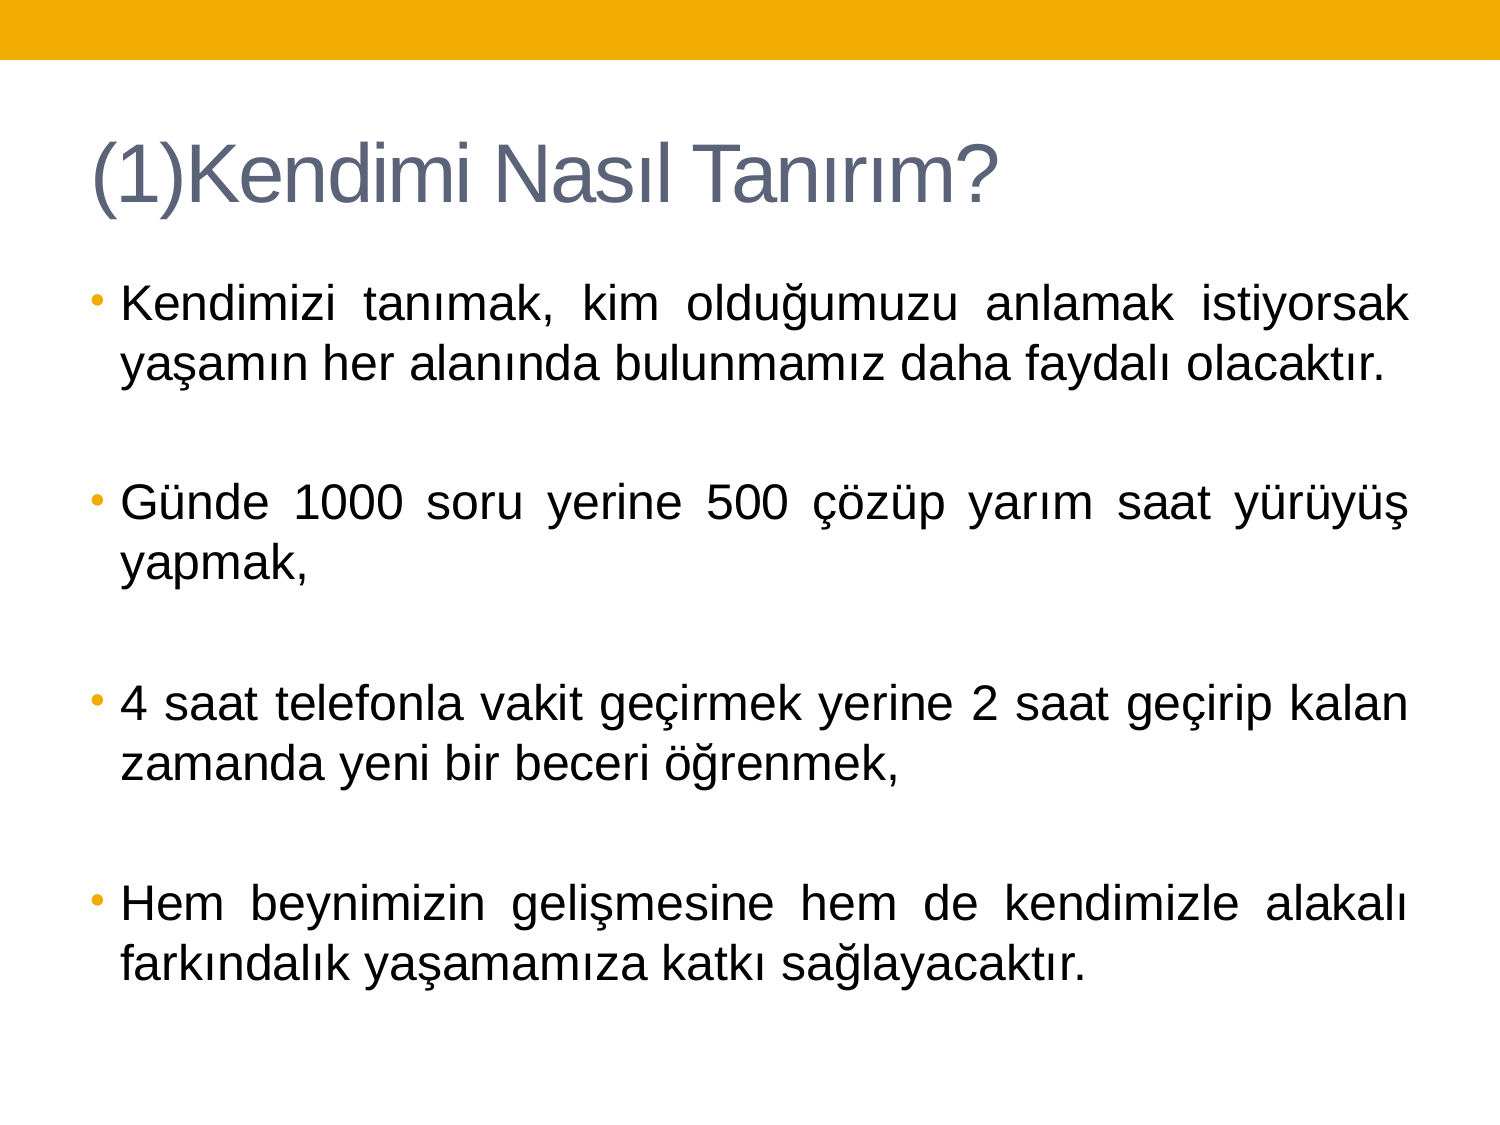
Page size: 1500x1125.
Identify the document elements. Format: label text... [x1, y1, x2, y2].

title (1)Kendimi Nasıl Tanırım? [75, 87, 1425, 250]
list Kendimizi tanımak, kim olduğumuzu anlamak istiyorsak yaşamın her alanında bulunmamız daha faydalı olacaktır. Günde 1000 soru yerine 500 çözüp yarım saat yürüyüş yapmak, 4 saat telefonla vakit geçirmek yerine 2 saat geçirip kalan zamanda yeni bir beceri öğrenmek, Hem beynimizin gelişmesine hem de kendimizle alakalı farkındalık yaşamamıza katkı sağlayacaktır. [75, 262, 1425, 1063]
